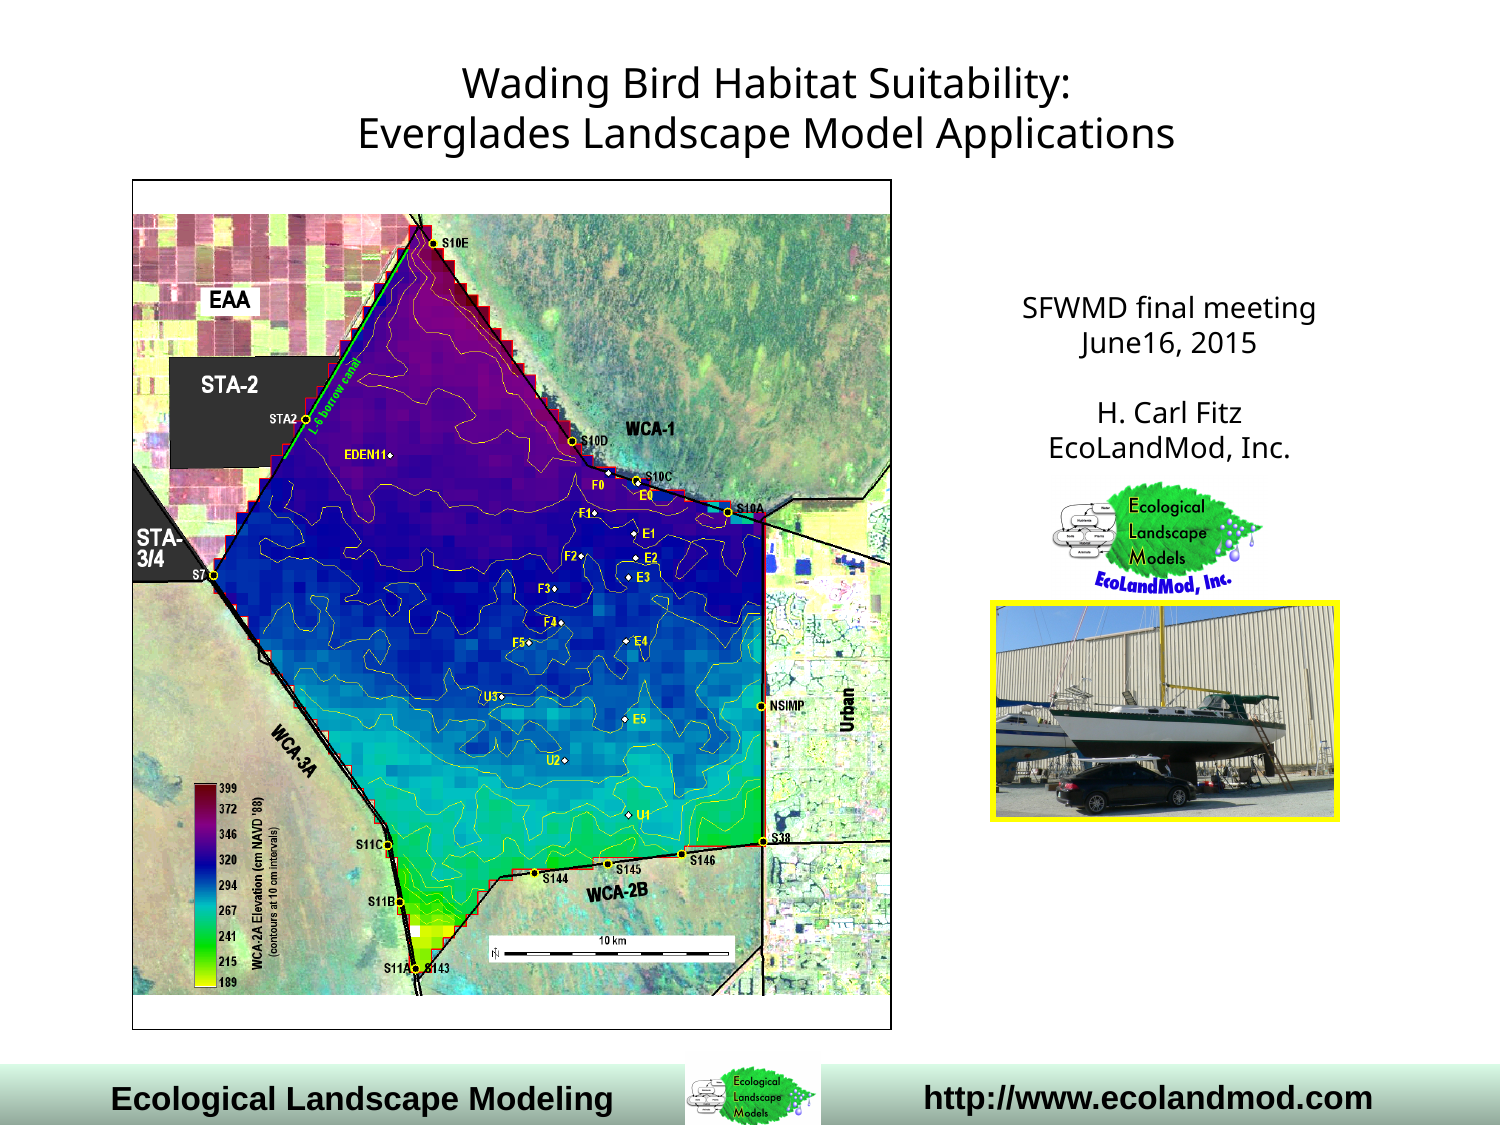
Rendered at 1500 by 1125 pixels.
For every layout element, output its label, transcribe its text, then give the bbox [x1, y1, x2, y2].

text_box Wading Bird Habitat Suitability: Everglades Landscape Model Applications [342, 49, 1191, 165]
picture [685, 1051, 821, 1125]
picture [1051, 475, 1269, 602]
picture [995, 605, 1335, 817]
text_box SFWMD final meeting June16, 2015 H. Carl Fitz EcoLandMod, Inc. [1007, 281, 1332, 472]
picture [133, 180, 891, 1030]
